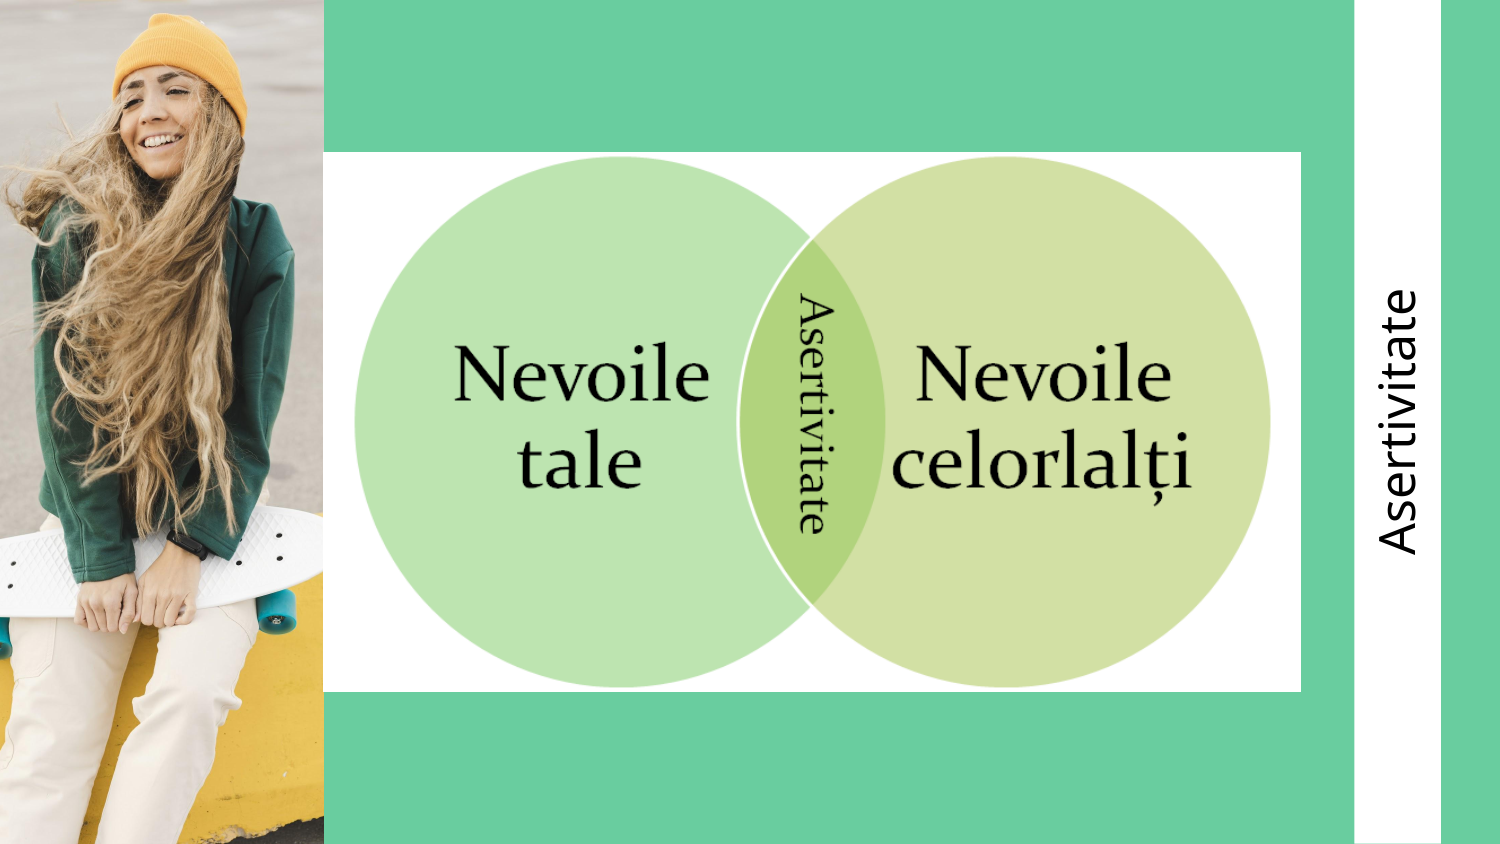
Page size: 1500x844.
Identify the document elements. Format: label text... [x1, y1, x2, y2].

picture [0, 0, 1301, 844]
title Asertivitate [1350, 0, 1445, 844]
